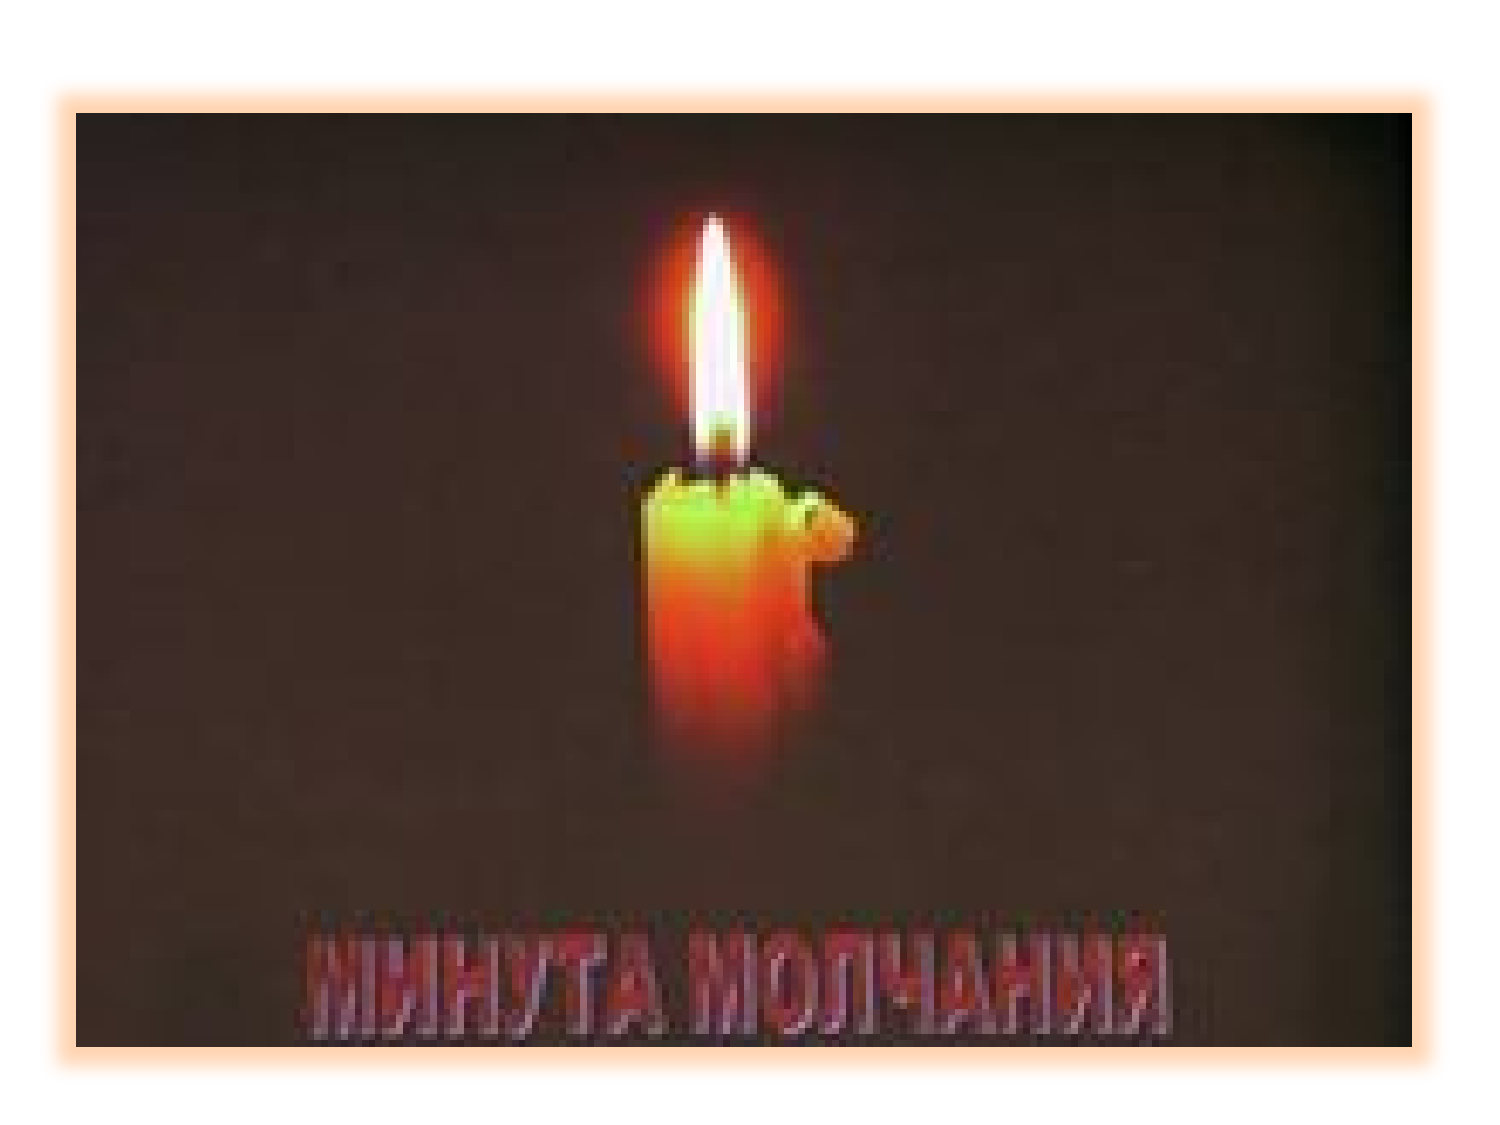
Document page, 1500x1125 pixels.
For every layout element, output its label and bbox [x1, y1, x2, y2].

picture [76, 113, 1412, 1047]
